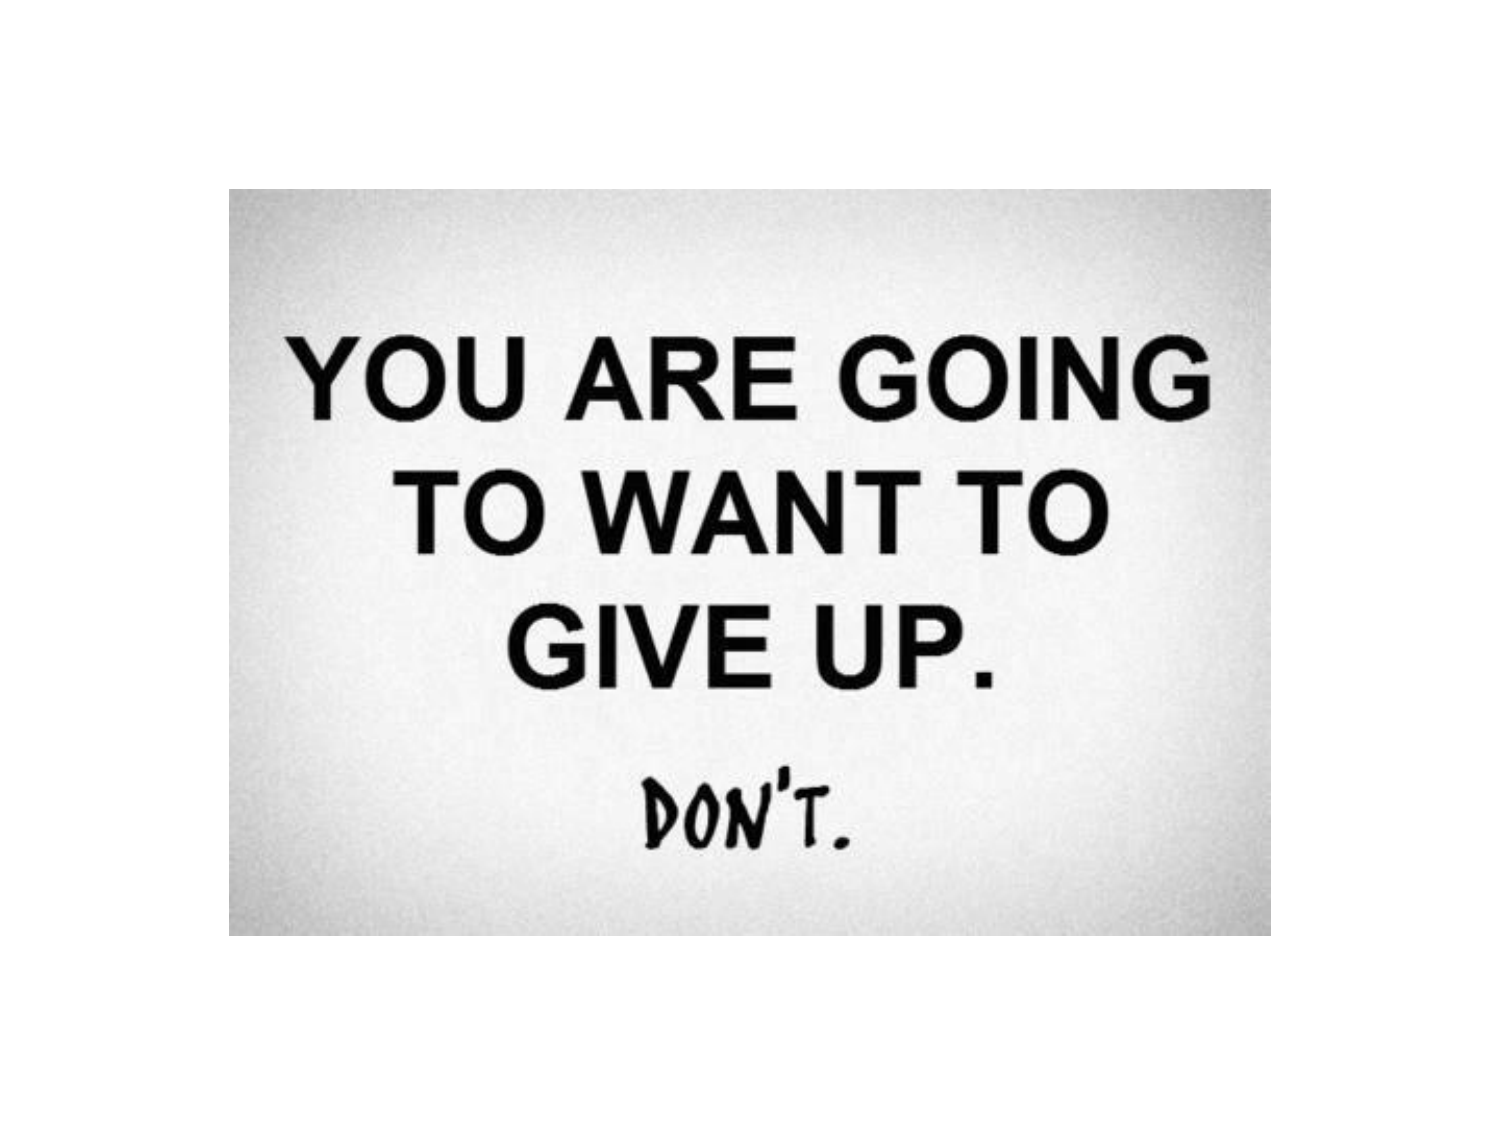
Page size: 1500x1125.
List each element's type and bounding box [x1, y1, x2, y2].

picture [228, 189, 1272, 936]
